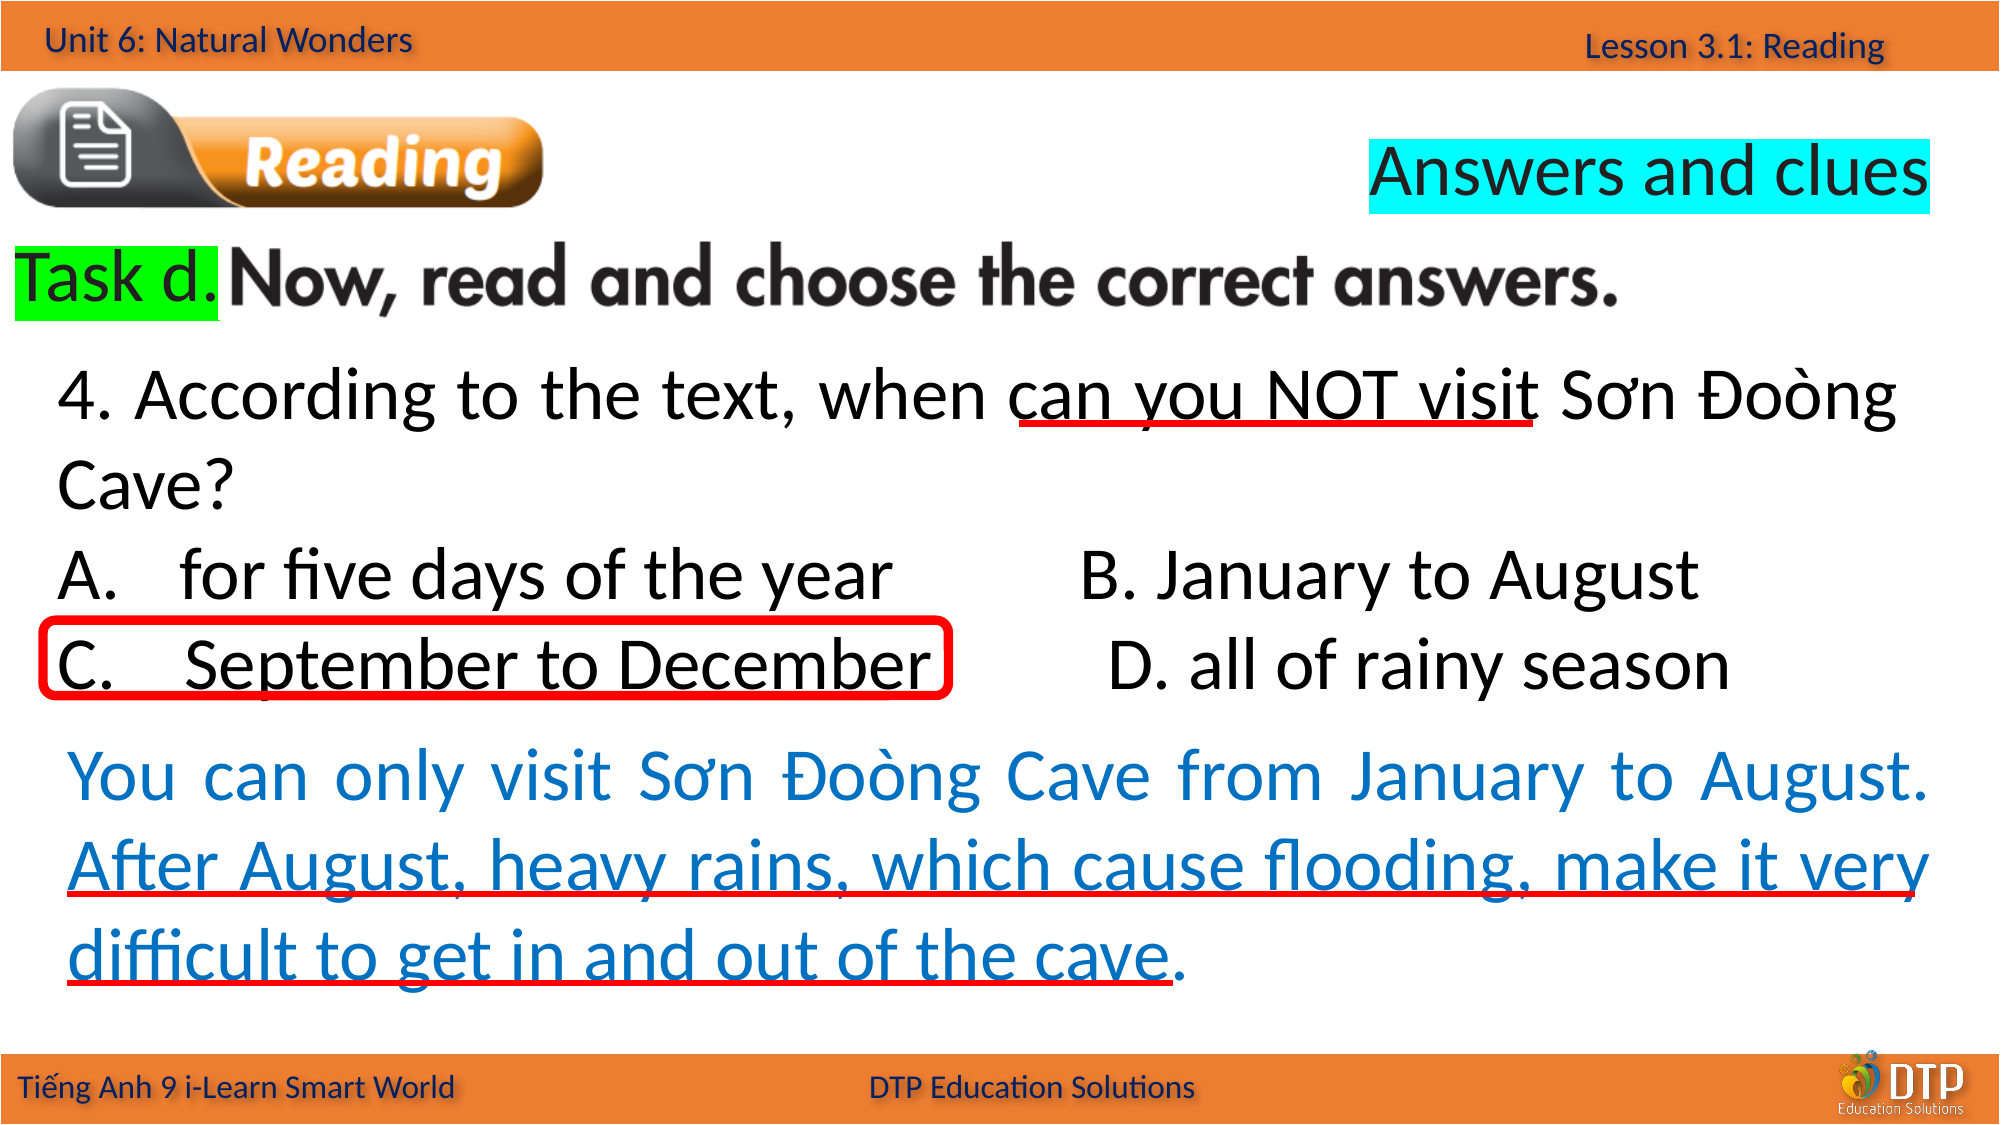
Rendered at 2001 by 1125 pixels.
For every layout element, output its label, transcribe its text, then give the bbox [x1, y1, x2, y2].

picture [218, 230, 1649, 320]
picture [1839, 1050, 1963, 1114]
text_box [41, 619, 950, 697]
text_box You can only visit Sơn Đoòng Cave from January to August. After August, heavy rains, which cause flooding, make it very difficult to get in and out of the cave. [52, 718, 1948, 1003]
picture [0, 82, 557, 224]
text_box 4. According to the text, when can you NOT visit Sơn Đoòng Cave? for five days of the year B. January to August C. September to December D. all of rainy season [42, 337, 1915, 712]
text_box Task d. [0, 224, 244, 325]
text_box Answers and clues [1354, 113, 1967, 218]
